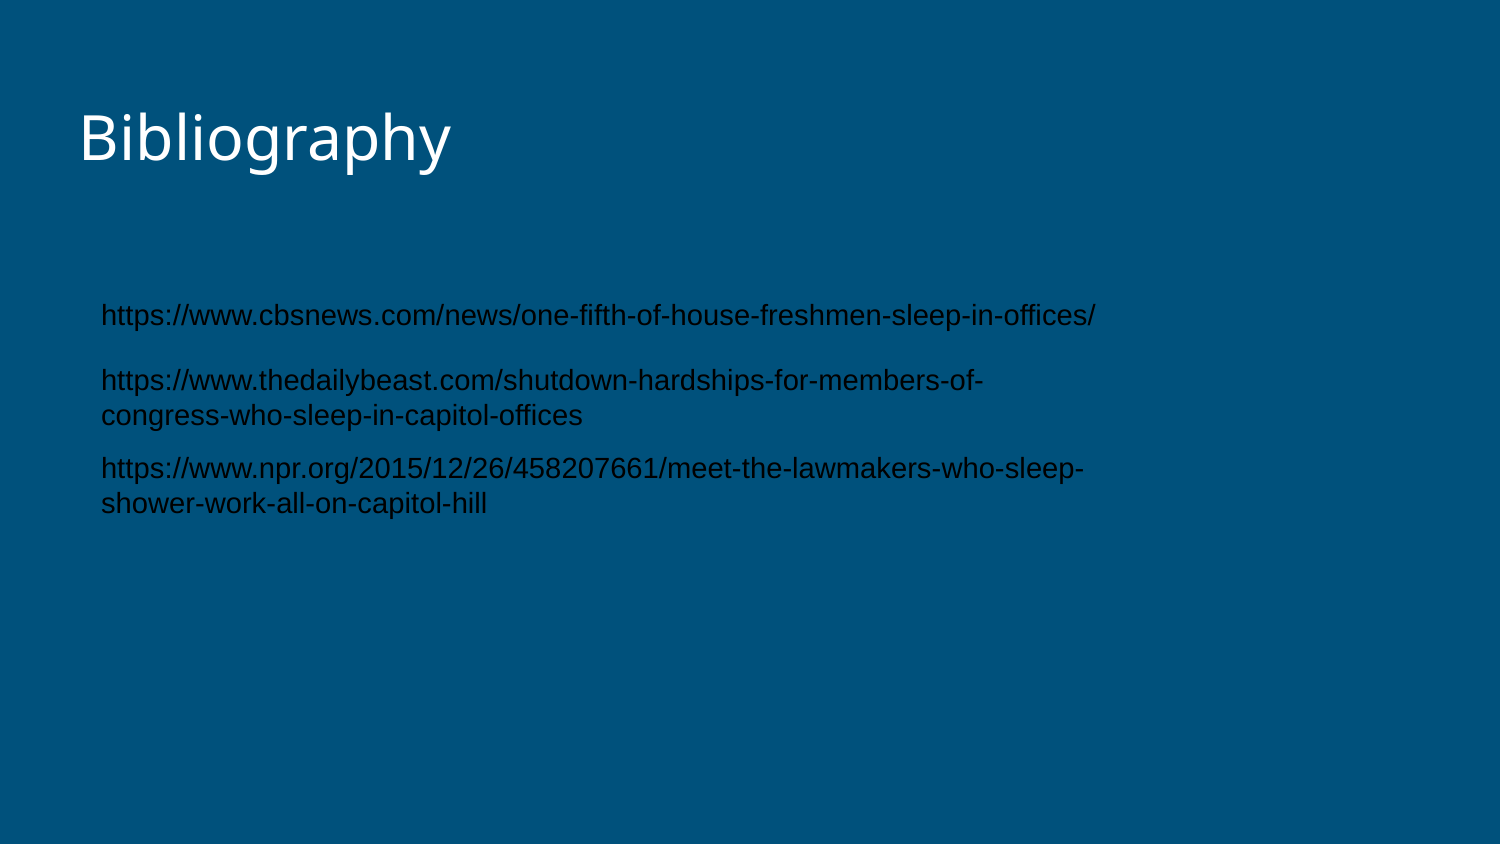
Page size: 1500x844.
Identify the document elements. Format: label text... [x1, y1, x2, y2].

title Bibliography [63, 75, 1437, 188]
text_box https://www.npr.org/2015/12/26/458207661/meet-the-lawmakers-who-sleep-shower-work-all-on-capitol-hill [86, 434, 1120, 556]
text_box https://www.thedailybeast.com/shutdown-hardships-for-members-of-congress-who-sleep-in-capitol-offices [86, 346, 1120, 434]
text_box https://www.cbsnews.com/news/one-fifth-of-house-freshmen-sleep-in-offices/ [86, 281, 1262, 347]
